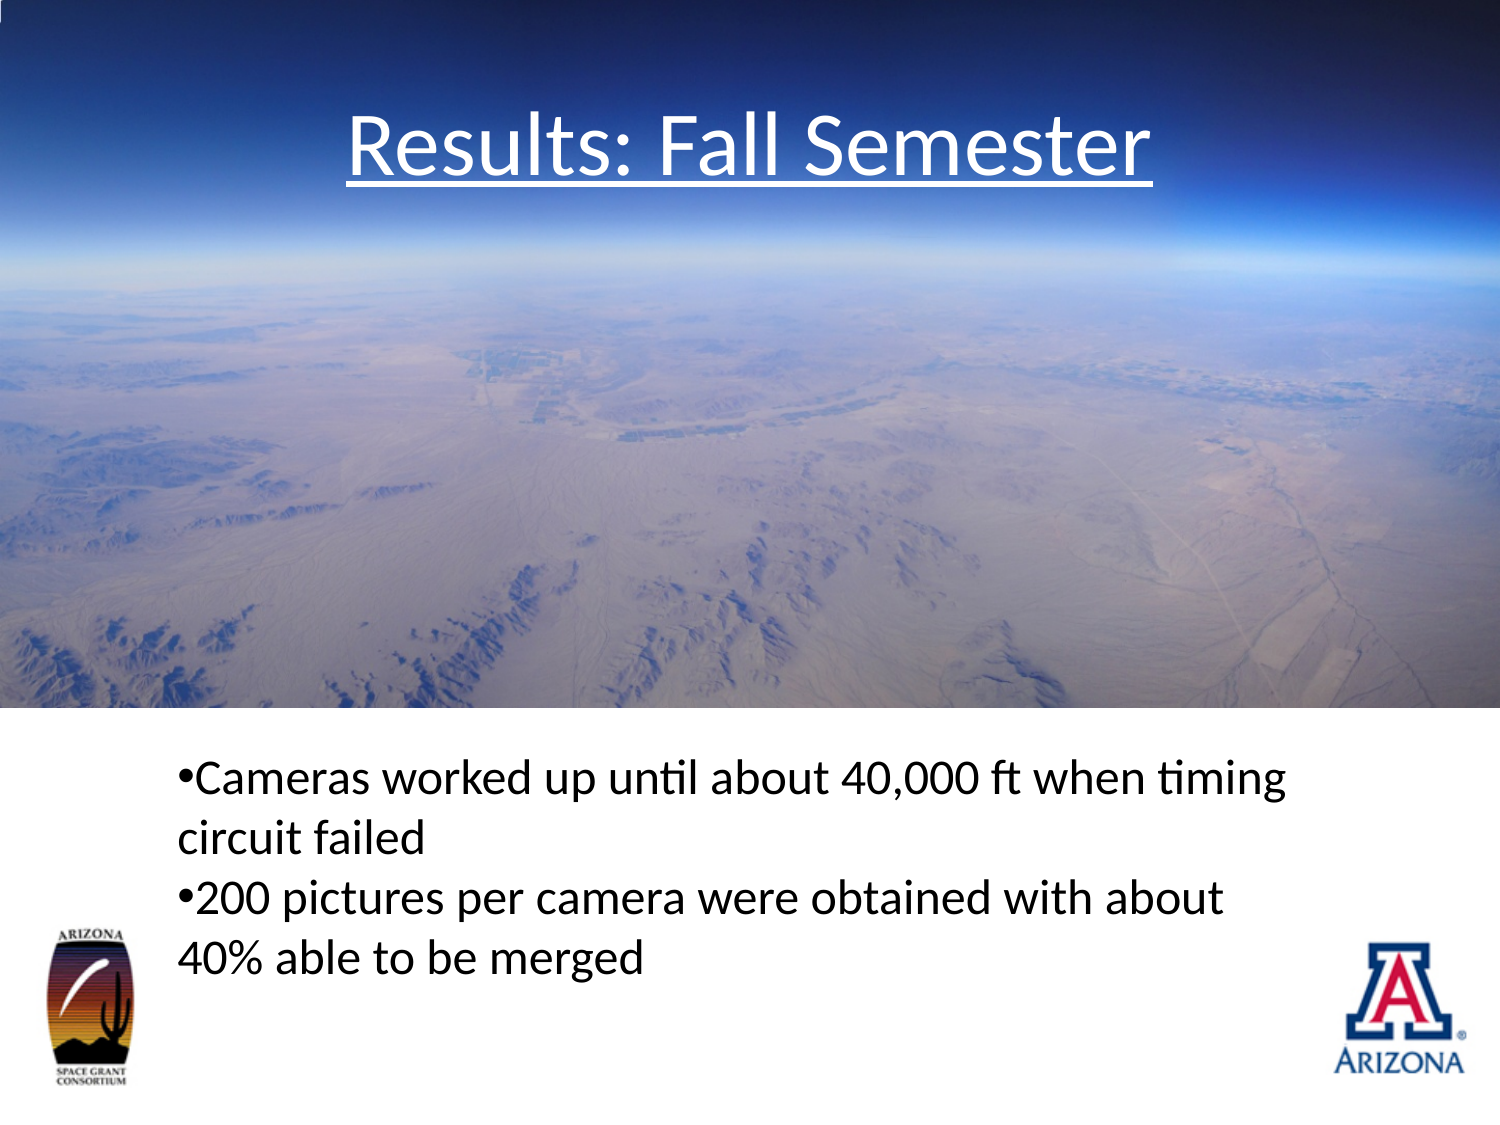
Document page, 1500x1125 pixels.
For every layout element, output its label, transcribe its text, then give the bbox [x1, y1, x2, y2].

picture [0, 708, 1500, 1125]
text_box Cameras worked up until about 40,000 ft when timing circuit failed 200 pictures per camera were obtained with about 40% able to be merged [162, 737, 1313, 993]
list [0, 0, 1500, 708]
